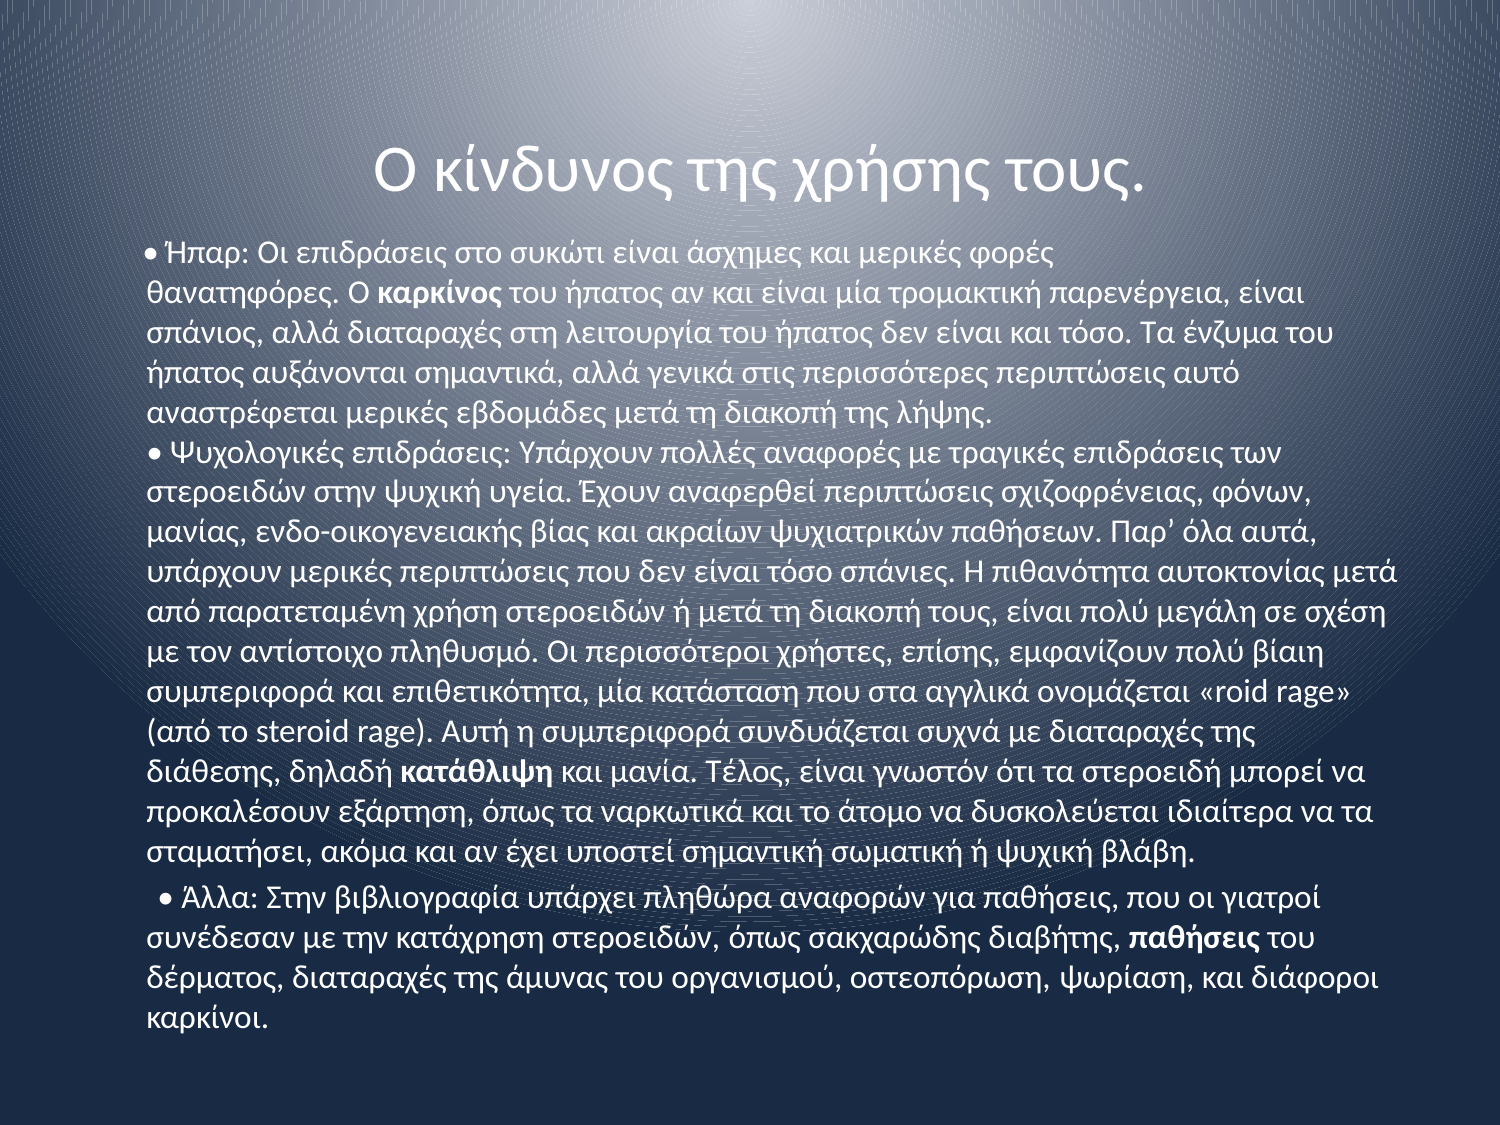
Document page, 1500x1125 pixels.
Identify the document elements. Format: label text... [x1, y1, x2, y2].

list • Ήπαρ: Οι επιδράσεις στο συκώτι είναι άσχημες και μερικές φορές θανατηφόρες. Ο καρκίνος του ήπατος αν και είναι μία τρομακτική παρενέργεια, είναι σπάνιος, αλλά διαταραχές στη λειτουργία του ήπατος δεν είναι και τόσο. Τα ένζυμα του ήπατος αυξάνονται σημαντικά, αλλά γενικά στις περισσότερες περιπτώσεις αυτό αναστρέφεται μερικές εβδομάδες μετά τη διακοπή της λήψης. • Ψυχολογικές επιδράσεις: Υπάρχουν πολλές αναφορές με τραγικές επιδράσεις των στεροειδών στην ψυχική υγεία. Έχουν αναφερθεί περιπτώσεις σχιζοφρένειας, φόνων, μανίας, ενδο-οικογενειακής βίας και ακραίων ψυχιατρικών παθήσεων. Παρ’ όλα αυτά, υπάρχουν μερικές περιπτώσεις που δεν είναι τόσο σπάνιες. Η πιθανότητα αυτοκτονίας μετά από παρατεταμένη χρήση στεροειδών ή μετά τη διακοπή τους, είναι πολύ μεγάλη σε σχέση με τον αντίστοιχο πληθυσμό. Οι περισσότεροι χρήστες, επίσης, εμφανίζουν πολύ βίαιη συμπεριφορά και επιθετικότητα, μία κατάσταση που στα αγγλικά ονομάζεται «roid rage» (από το steroid rage). Αυτή η συμπεριφορά συνδυάζεται συχνά με διαταραχές της διάθεσης, δηλαδή κατάθλιψη και μανία. Τέλος, είναι γνωστόν ότι τα στεροειδή μπορεί να προκαλέσουν εξάρτηση, όπως τα ναρκωτικά και το άτομο να δυσκολεύεται ιδιαίτερα να τα σταματήσει, ακόμα και αν έχει υποστεί σημαντική σωματική ή ψυχική βλάβη. • Άλλα: Στην βιβλιογραφία υπάρχει πληθώρα αναφορών για παθήσεις, που οι γιατροί συνέδεσαν με την κατάχρηση στεροειδών, όπως σακχαρώδης διαβήτης, παθήσεις του δέρματος, διαταραχές της άμυνας του οργανισμού, οστεοπόρωση, ψωρίαση, και διάφοροι καρκίνοι. [75, 222, 1425, 1005]
title Ο κίνδυνος της χρήσης τους. [93, 117, 1444, 213]
